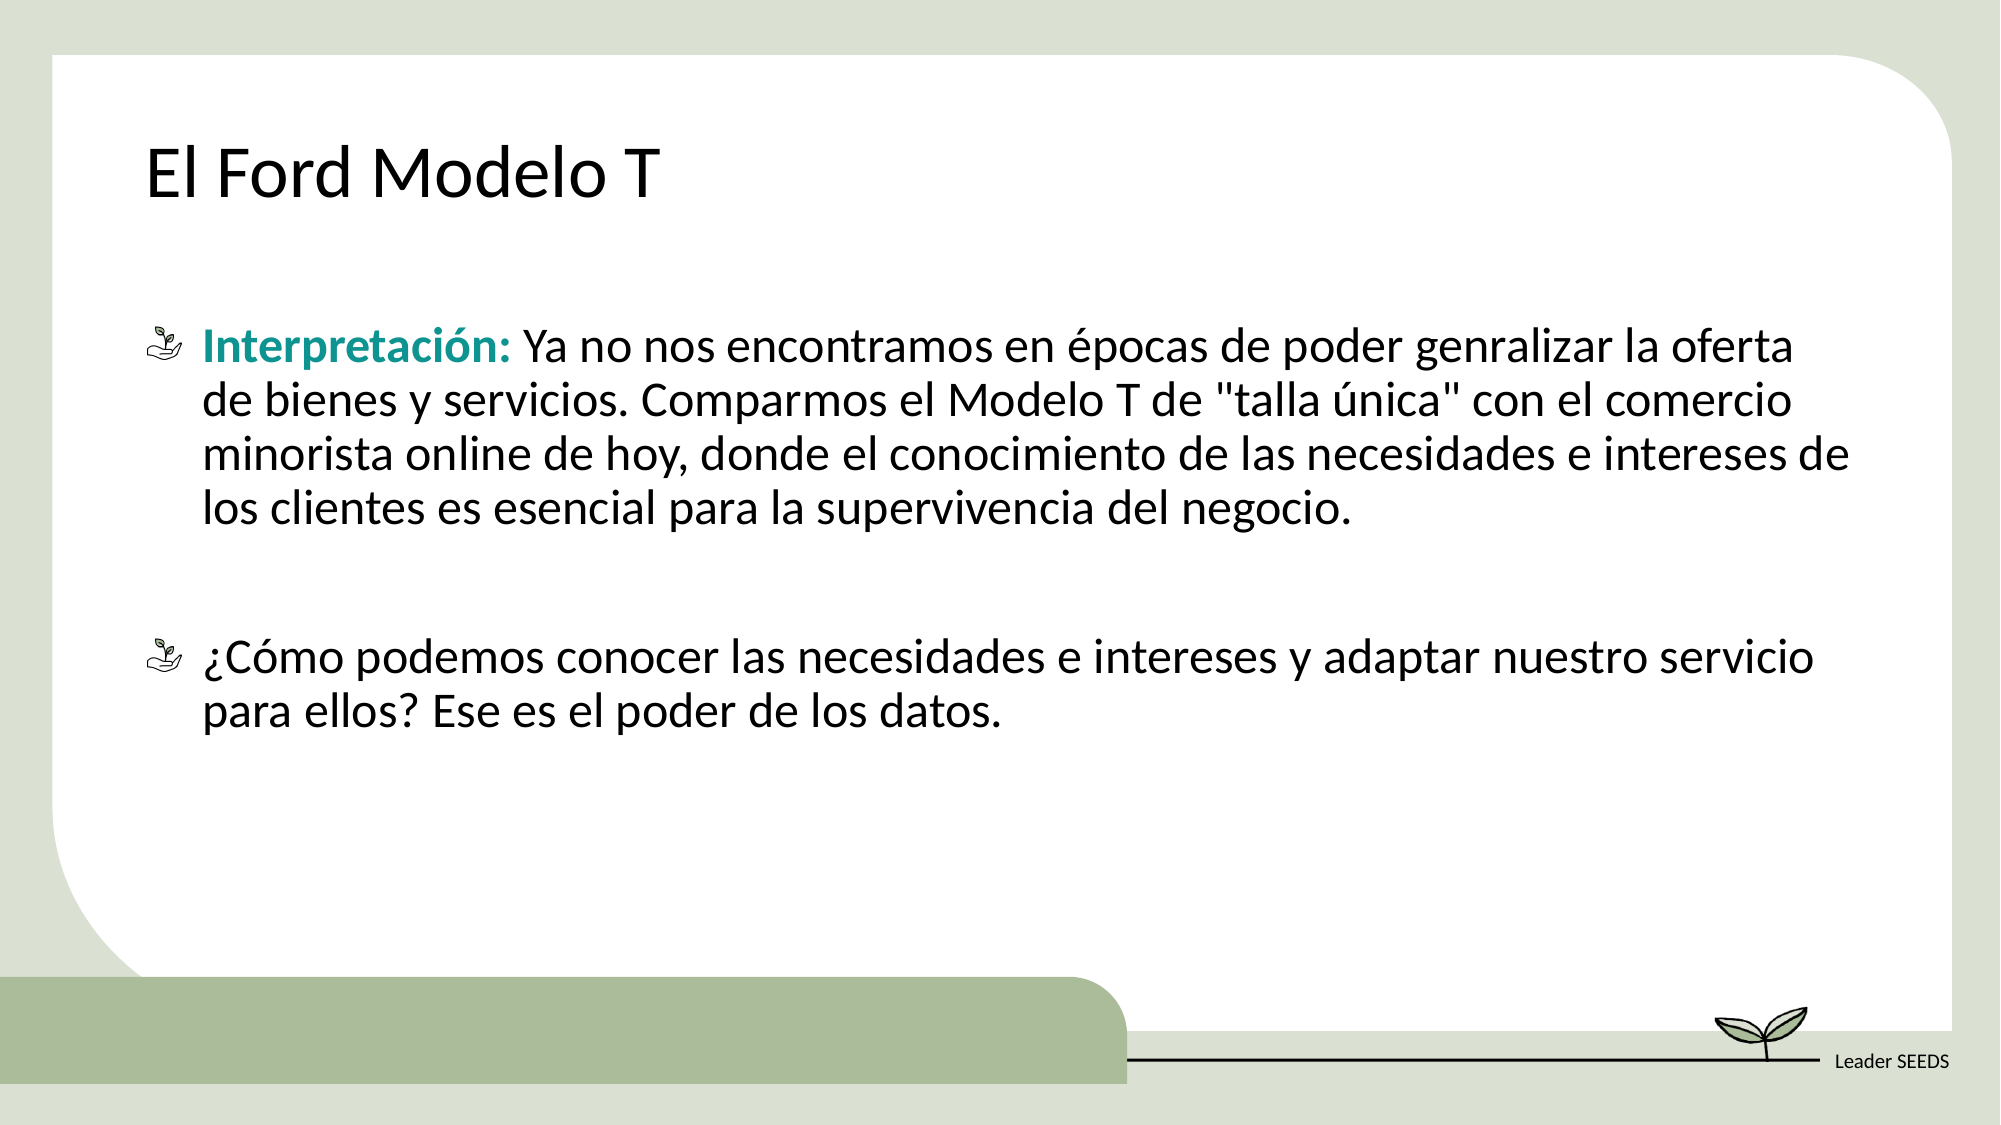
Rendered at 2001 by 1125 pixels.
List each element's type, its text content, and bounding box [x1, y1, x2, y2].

picture [145, 637, 184, 673]
list El Ford Modelo T [130, 124, 1869, 257]
list Interpretación: Ya no nos encontramos en épocas de poder genralizar la oferta de bienes y servicios. Comparmos el Modelo T de "talla única" con el comercio minorista online de hoy, donde el conocimiento de las necesidades e intereses de los clientes es esencial para la supervivencia del negocio. ¿Cómo podemos conocer las necesidades e intereses y adaptar nuestro servicio para ellos? Ese es el poder de los datos. [130, 311, 1869, 968]
picture [145, 325, 184, 361]
